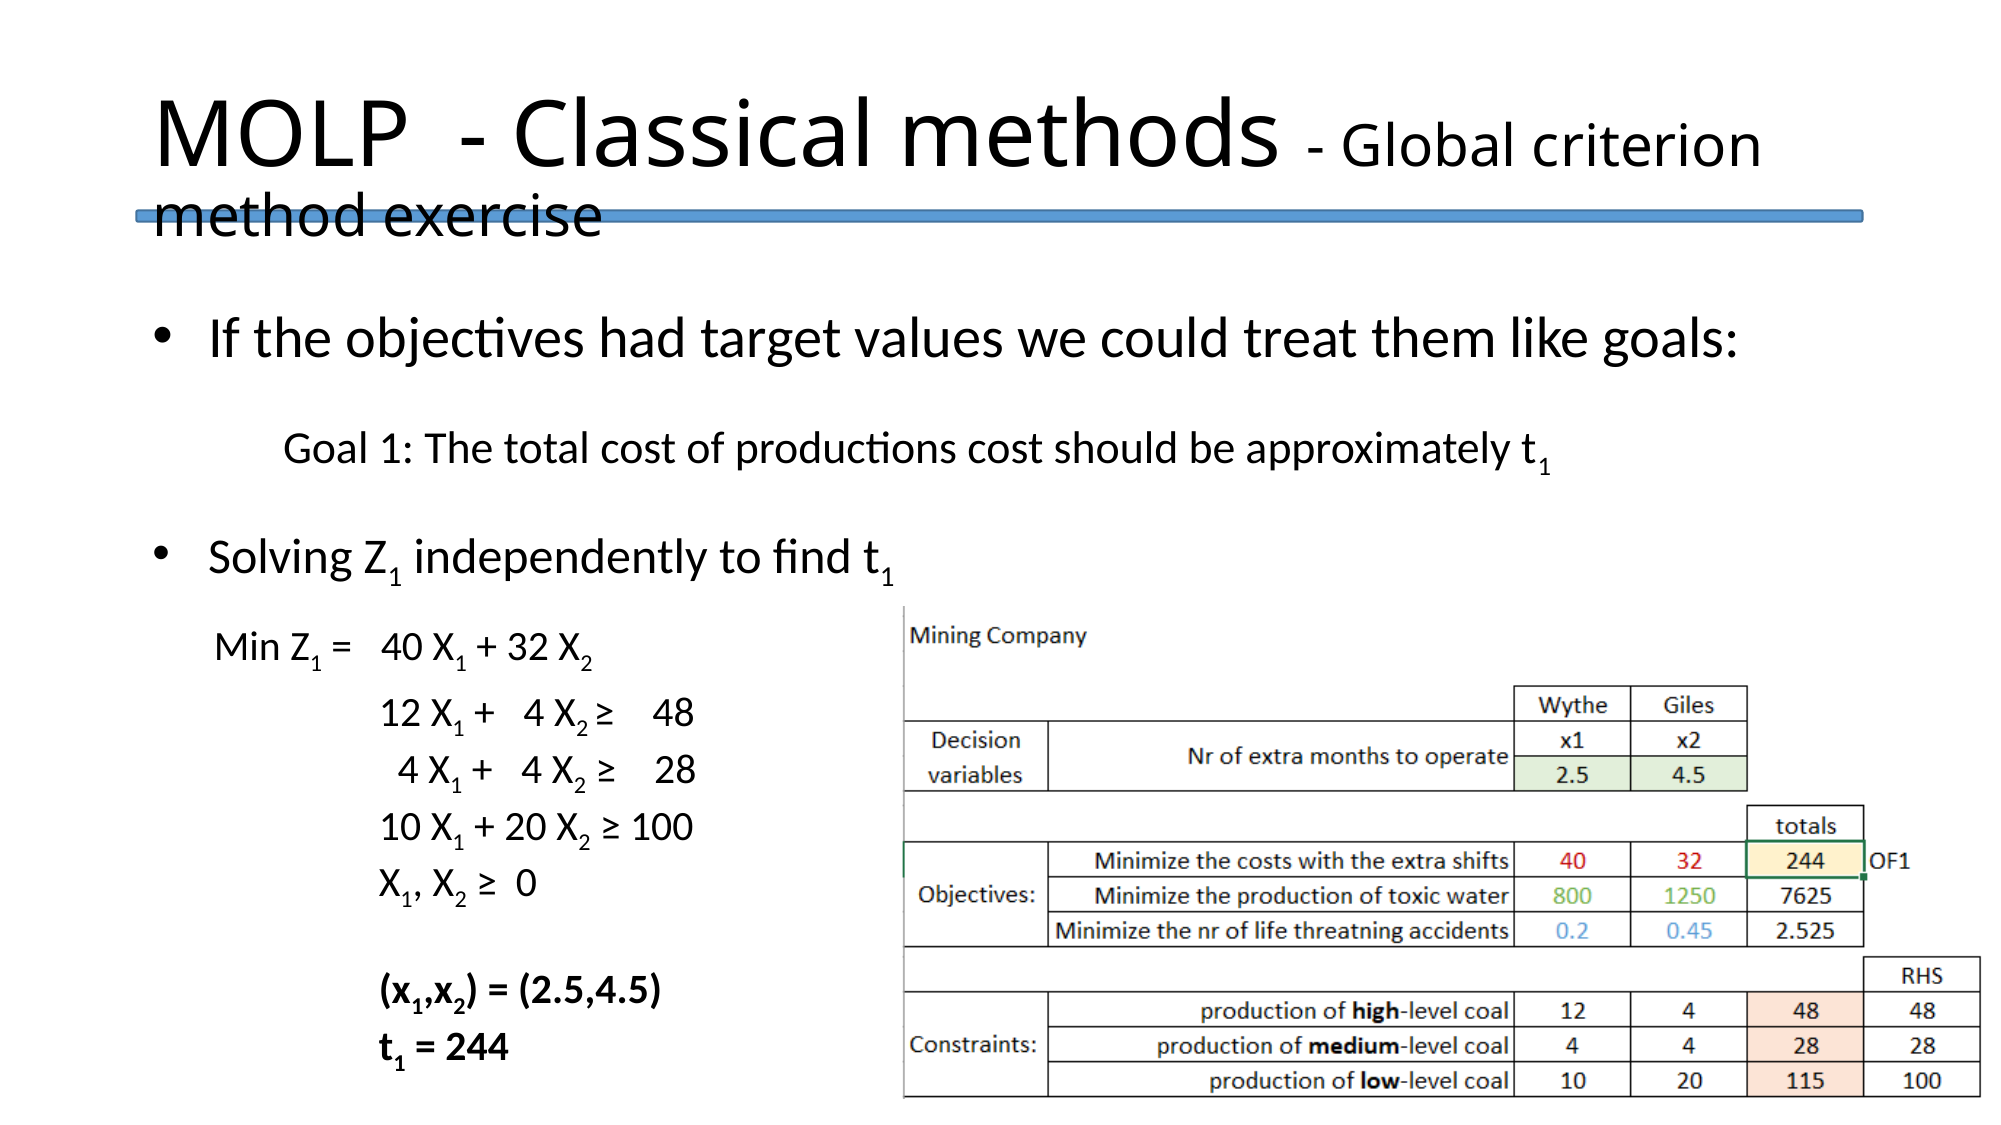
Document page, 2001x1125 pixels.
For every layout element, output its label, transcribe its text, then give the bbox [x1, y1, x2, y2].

list If the objectives had target values we could treat them like goals: Goal 1: The total cost of productions cost should be approximately t1 Solving Z1 independently to find t1 [137, 299, 1863, 1014]
picture [902, 605, 1984, 1099]
text_box MOLP - Classical methods - Global criterion method exercise [137, 59, 2000, 278]
text_box 12 X1 + 4 X2 ≥ 48 4 X1 + 4 X2 ≥ 28 10 X1 + 20 X2 ≥ 100 X1, X2 ≥ 0 (x1,x2) = (2.5,4.5) t1 = 244 [289, 677, 725, 1084]
text_box Min Z1 = 40 X1 + 32 X2 [123, 611, 608, 684]
